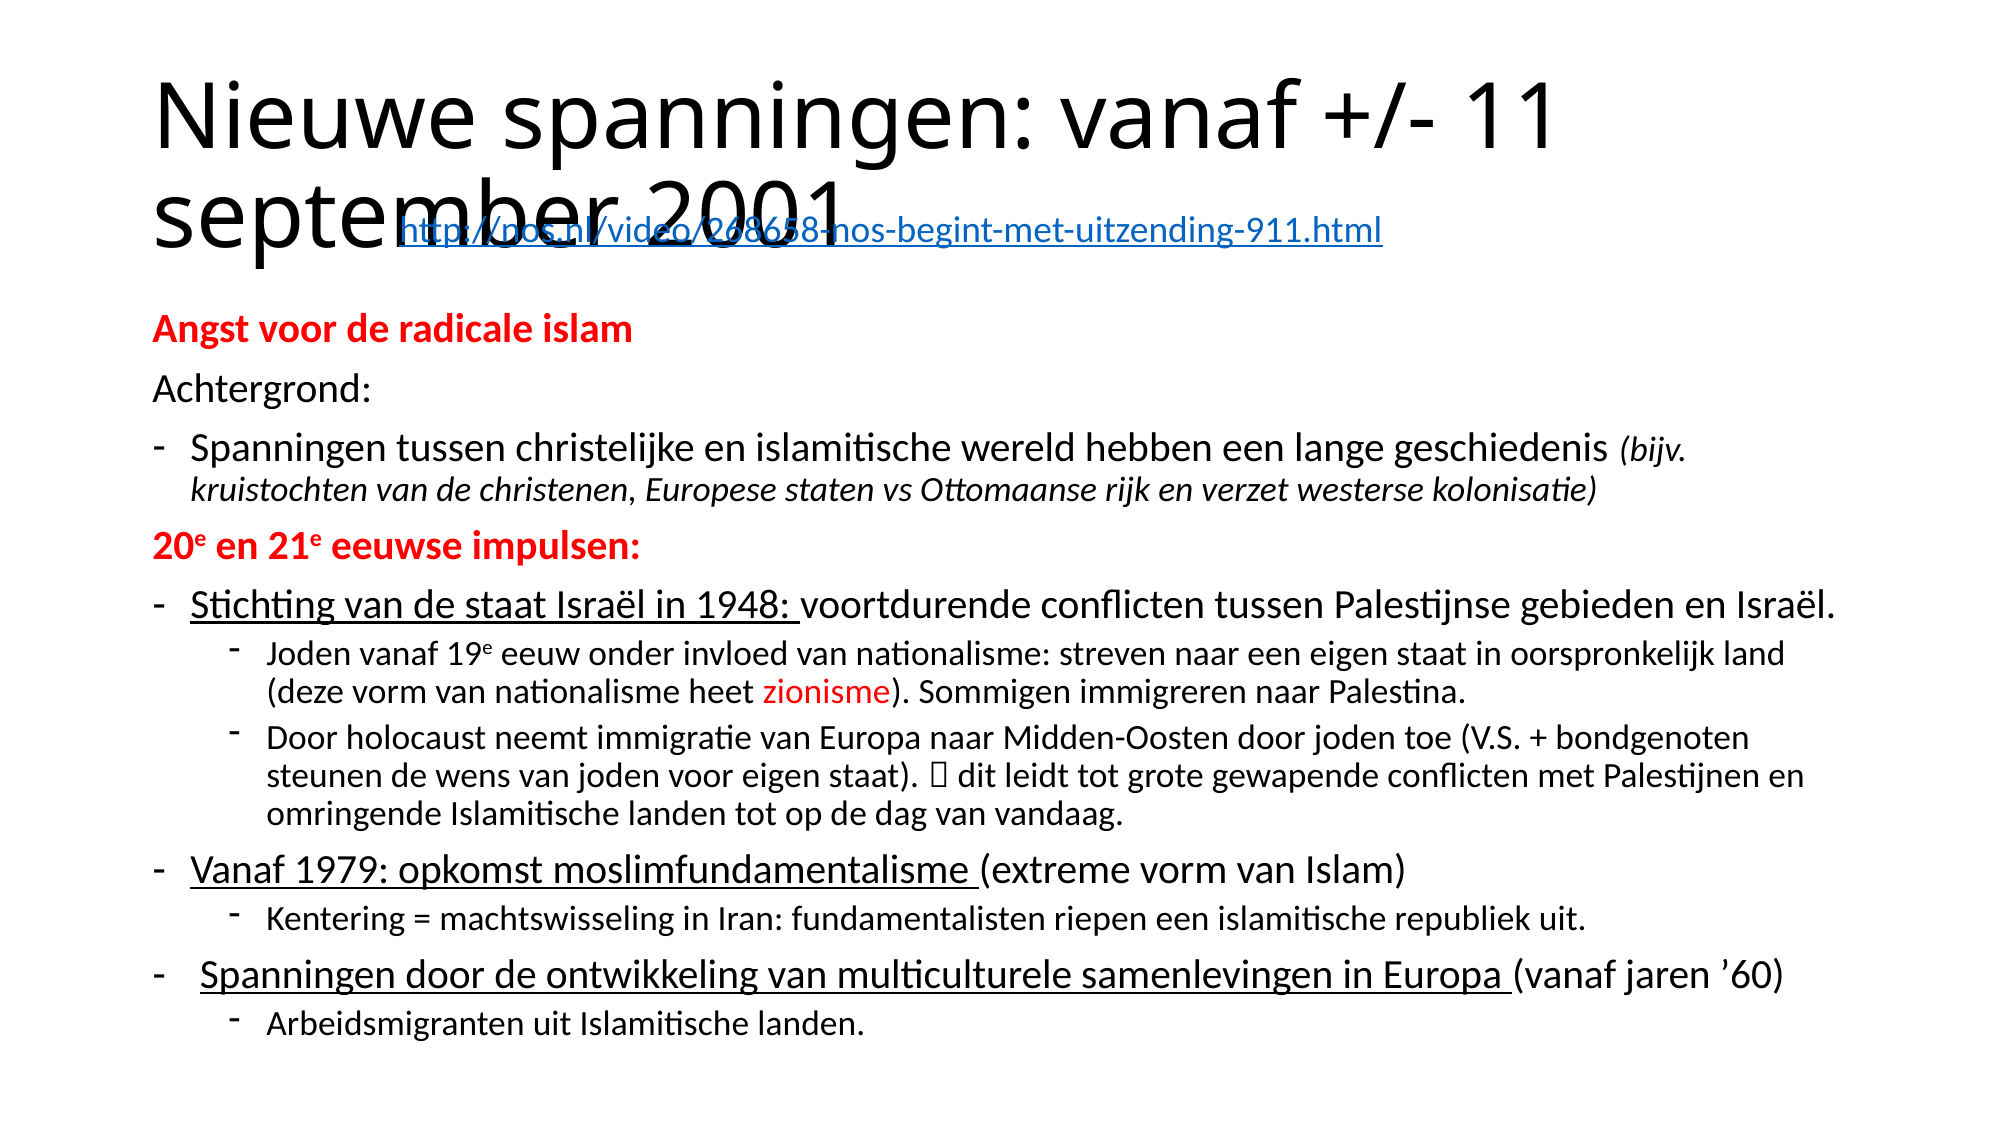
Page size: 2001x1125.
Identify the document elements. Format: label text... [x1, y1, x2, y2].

list Angst voor de radicale islam Achtergrond: Spanningen tussen christelijke en islamitische wereld hebben een lange geschiedenis (bijv. kruistochten van de christenen, Europese staten vs Ottomaanse rijk en verzet westerse kolonisatie) 20e en 21e eeuwse impulsen: Stichting van de staat Israël in 1948: voortdurende conflicten tussen Palestijnse gebieden en Israël. Joden vanaf 19e eeuw onder invloed van nationalisme: streven naar een eigen staat in oorspronkelijk land (deze vorm van nationalisme heet zionisme). Sommigen immigreren naar Palestina. Door holocaust neemt immigratie van Europa naar Midden-Oosten door joden toe (V.S. + bondgenoten steunen de wens van joden voor eigen staat).  dit leidt tot grote gewapende conflicten met Palestijnen en omringende Islamitische landen tot op de dag van vandaag. Vanaf 1979: opkomst moslimfundamentalisme (extreme vorm van Islam) Kentering = machtswisseling in Iran: fundamentalisten riepen een islamitische republiek uit. Spanningen door de ontwikkeling van multiculturele samenlevingen in Europa (vanaf jaren ’60) Arbeidsmigranten uit Islamitische landen. [137, 299, 1863, 1095]
title Nieuwe spanningen: vanaf +/- 11 september 2001 [137, 59, 1863, 278]
text_box http://nos.nl/video/268658-nos-begint-met-uitzending-911.html [384, 197, 1505, 258]
